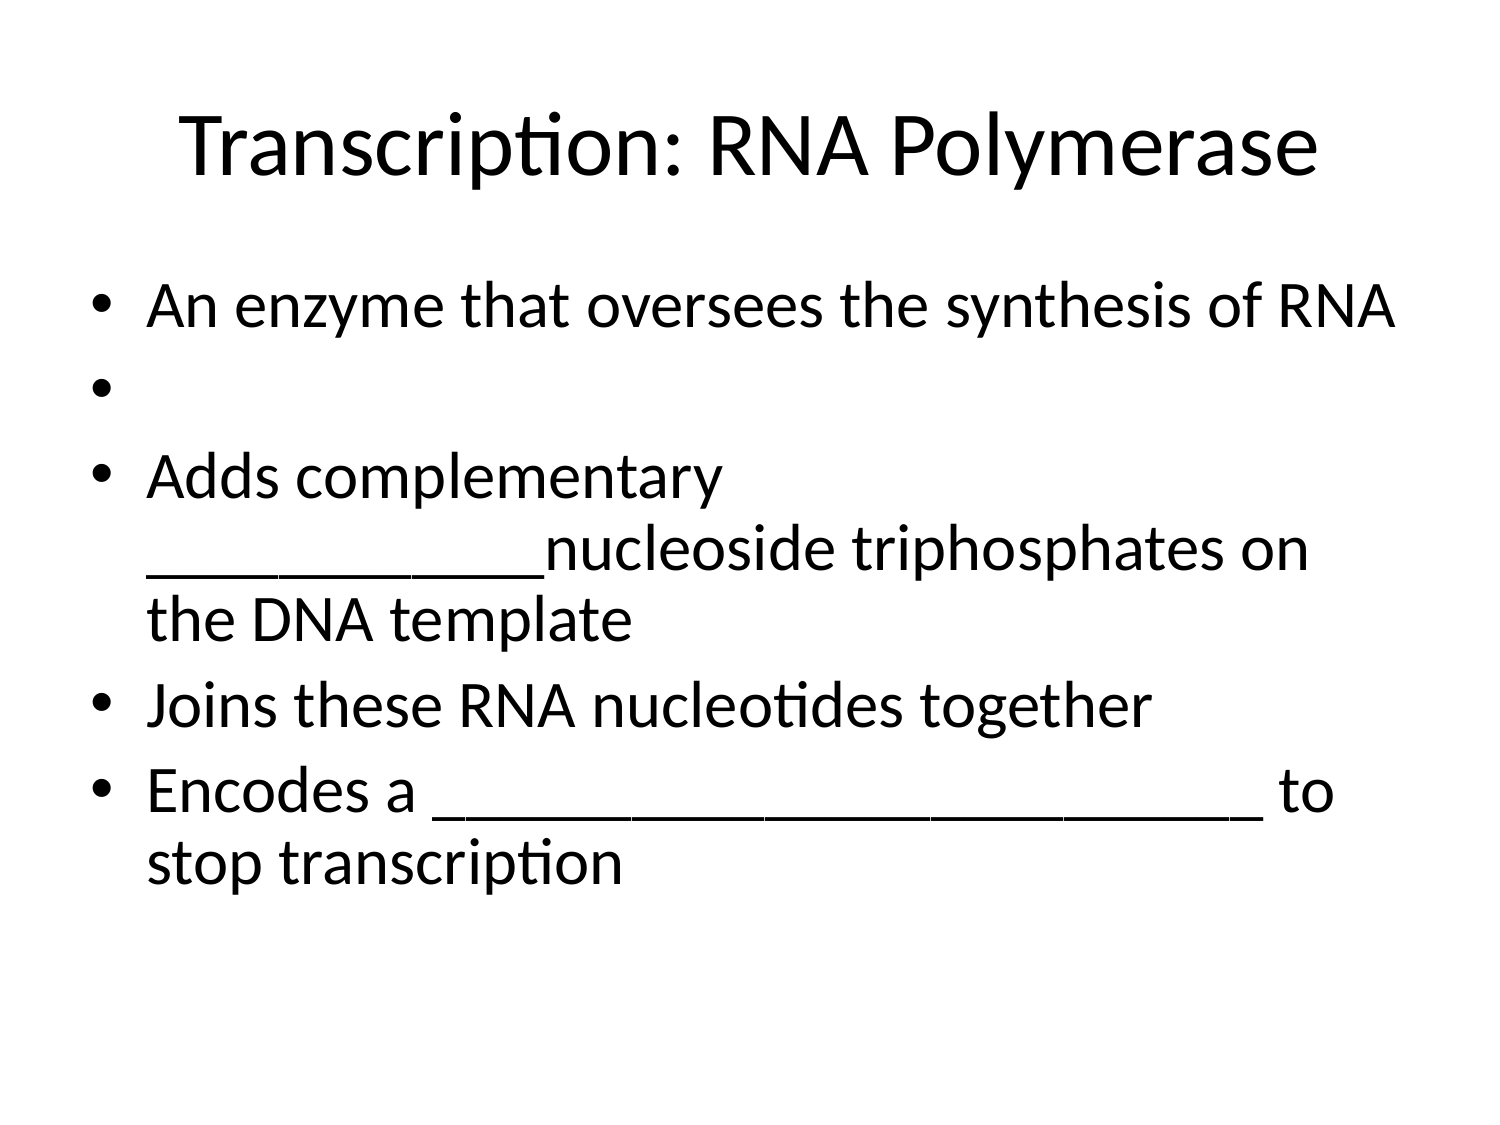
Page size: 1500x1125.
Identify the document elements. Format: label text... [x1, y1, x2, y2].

list An enzyme that oversees the synthesis of RNA Adds complementary ____________nucleoside triphosphates on the DNA template Joins these RNA nucleotides together Encodes a _________________________ to stop transcription [75, 262, 1425, 1005]
title Transcription: RNA Polymerase [75, 45, 1425, 233]
